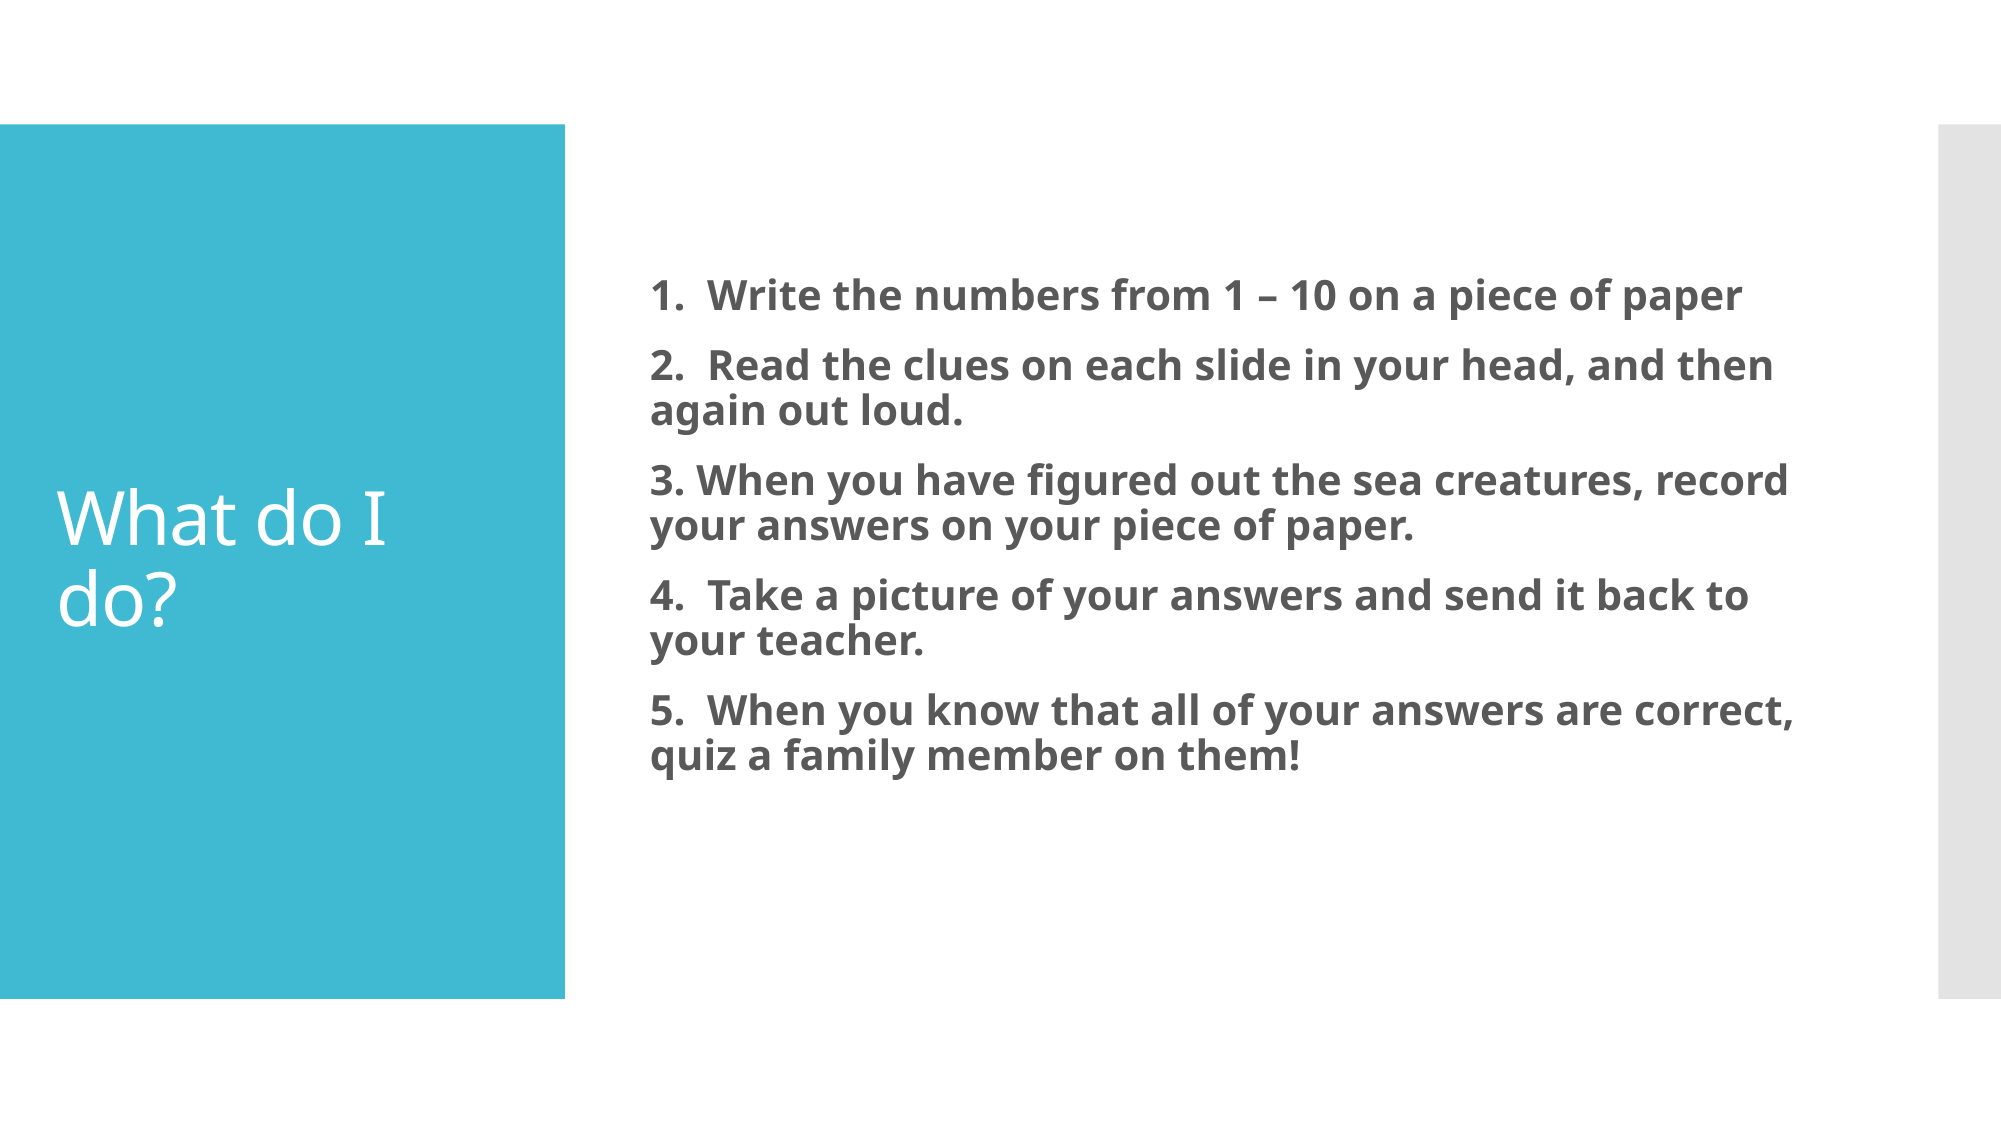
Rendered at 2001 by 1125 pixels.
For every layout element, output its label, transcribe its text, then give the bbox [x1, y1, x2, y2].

list 1. Write the numbers from 1 – 10 on a piece of paper 2. Read the clues on each slide in your head, and then again out loud. 3. When you have figured out the sea creatures, record your answers on your piece of paper. 4. Take a picture of your answers and send it back to your teacher. 5. When you know that all of your answers are correct, quiz a family member on them! [634, 141, 1835, 982]
title What do I do? [41, 184, 525, 940]
